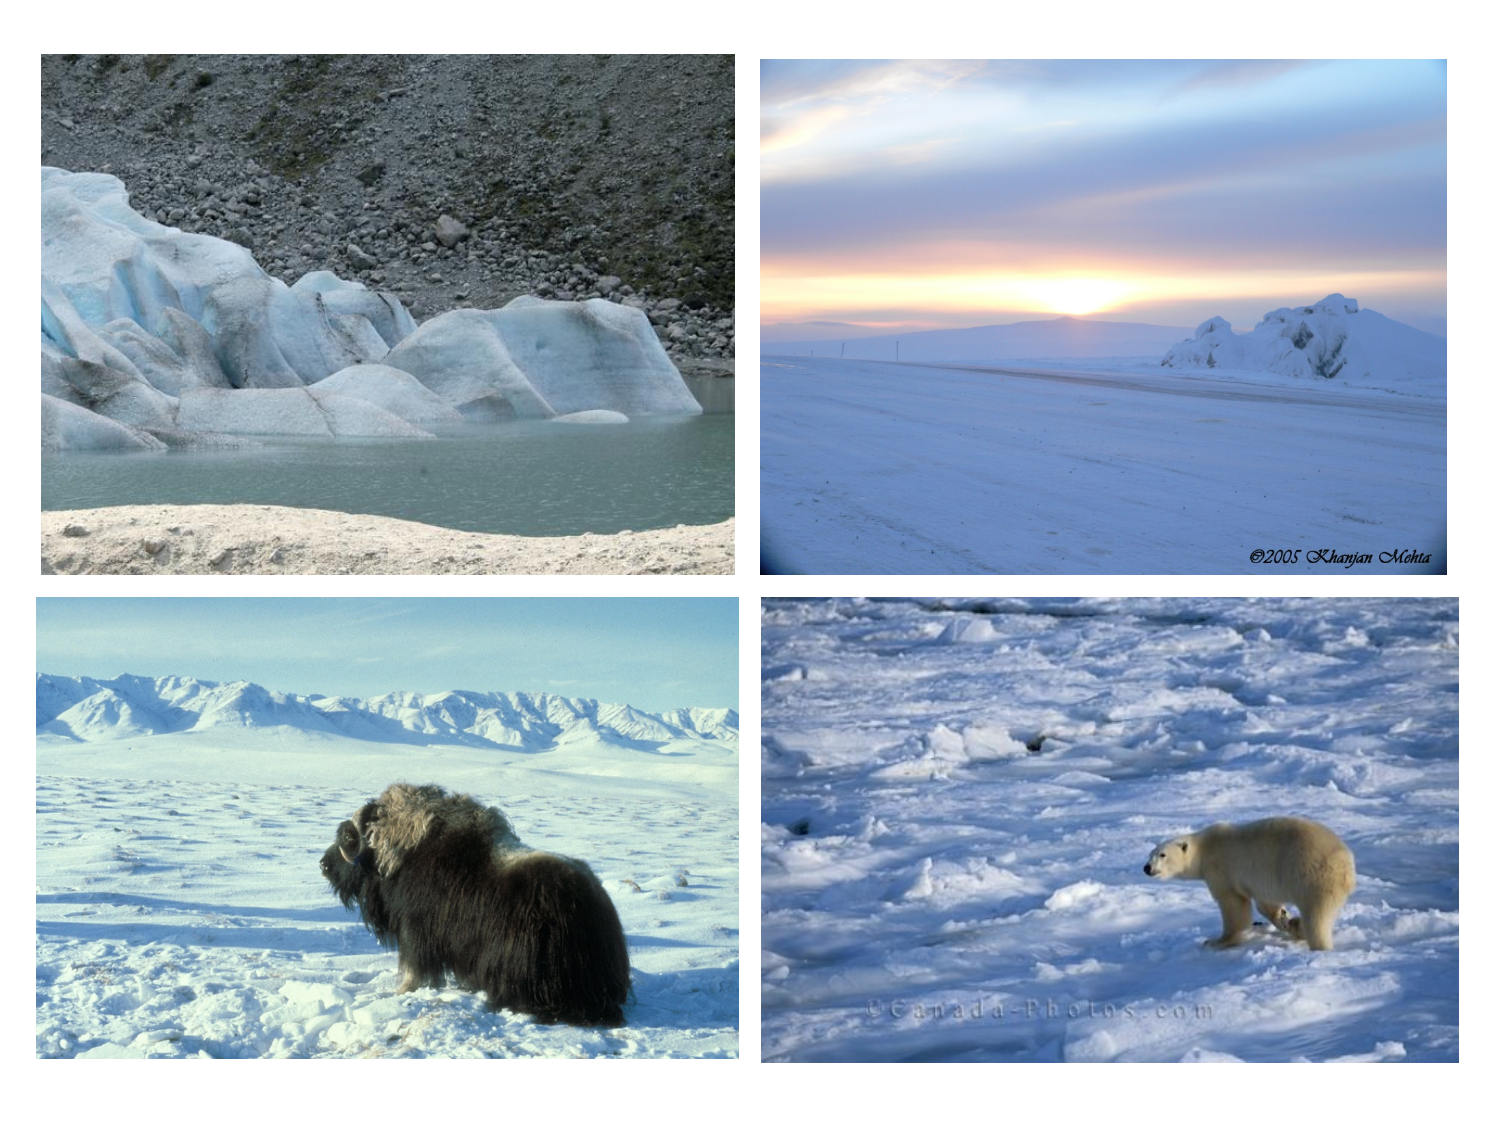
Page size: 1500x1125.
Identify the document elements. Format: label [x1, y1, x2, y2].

picture [761, 597, 1459, 1063]
picture [760, 59, 1448, 575]
picture [36, 597, 739, 1059]
picture [41, 54, 735, 575]
